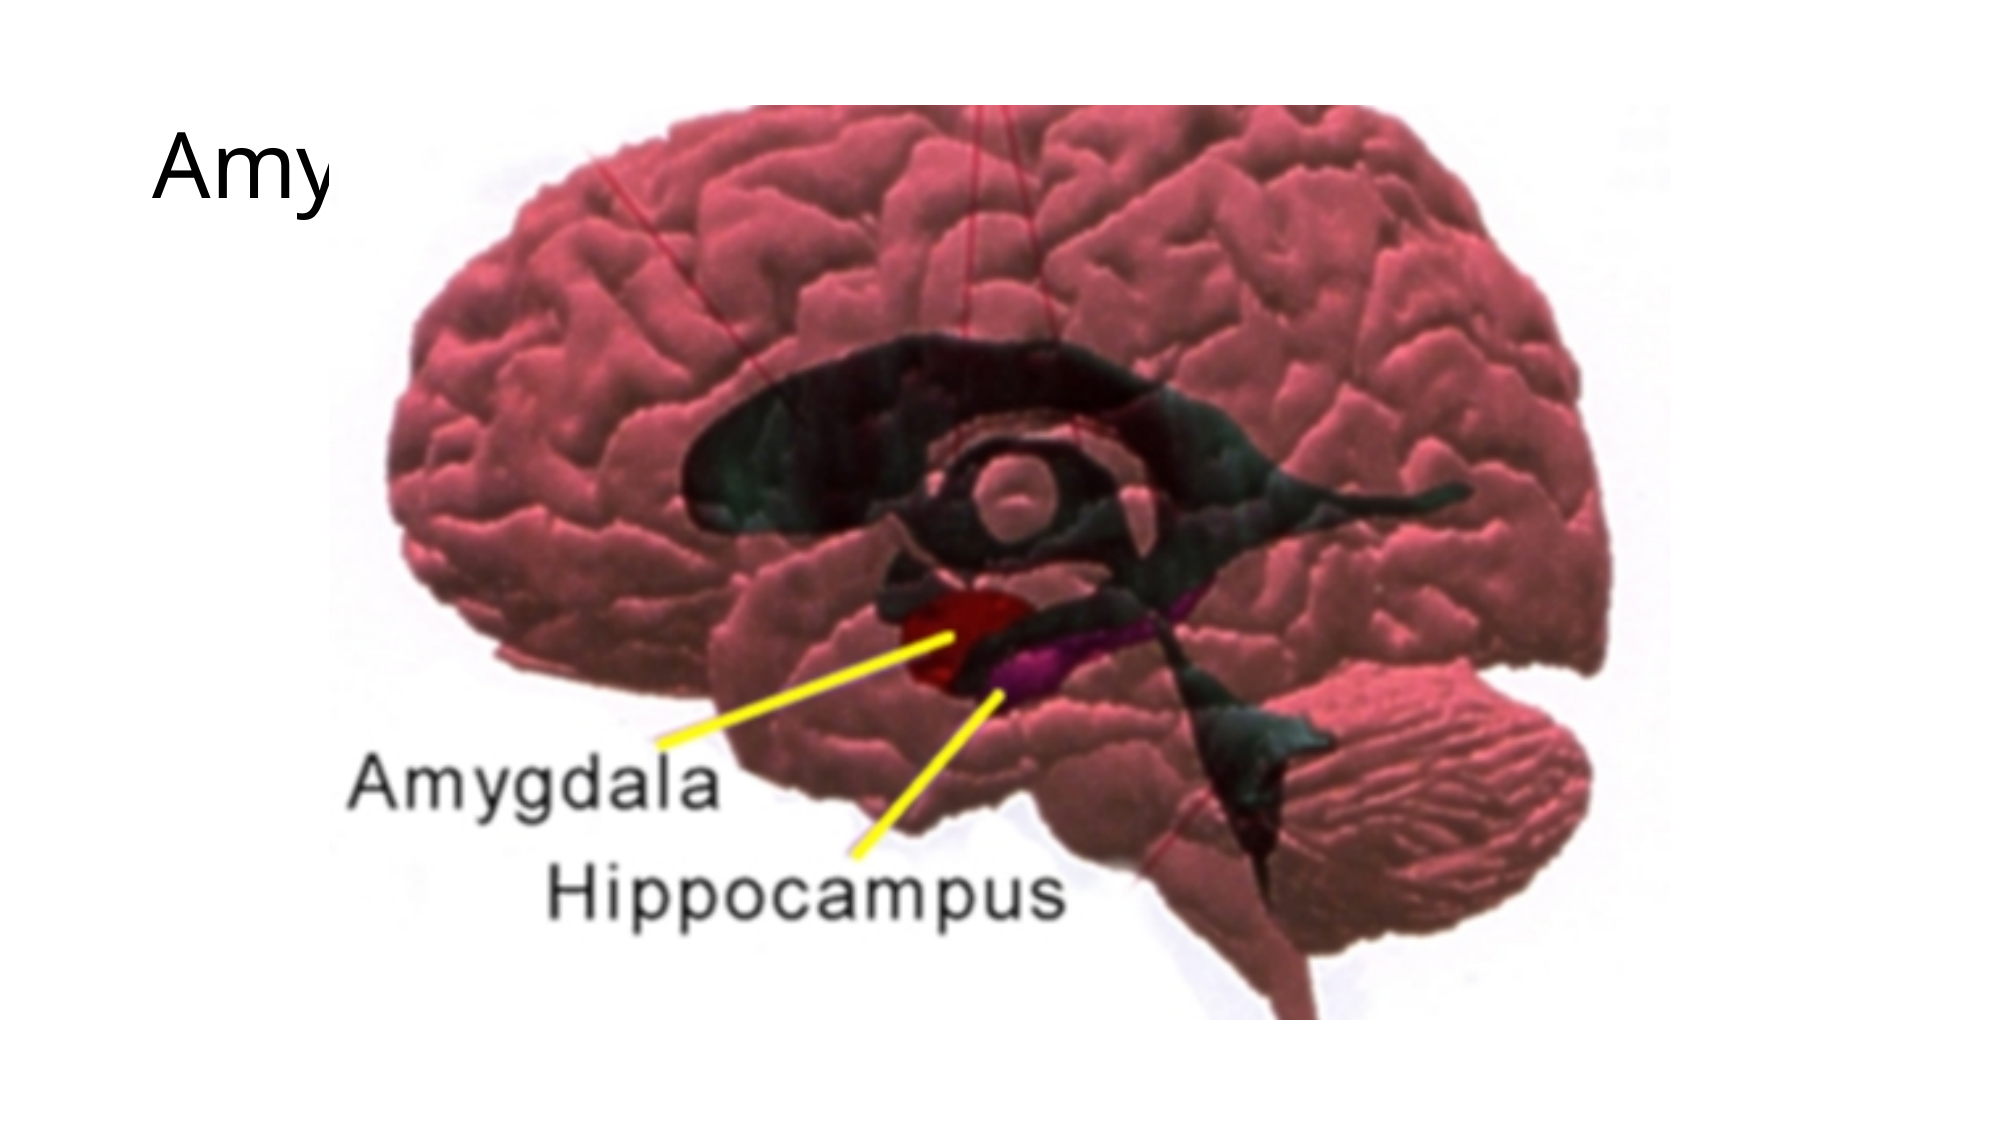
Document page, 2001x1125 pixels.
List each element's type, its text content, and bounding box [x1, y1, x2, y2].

picture [329, 105, 1671, 1020]
title Amygdala and Hippocampus [137, 59, 1863, 278]
